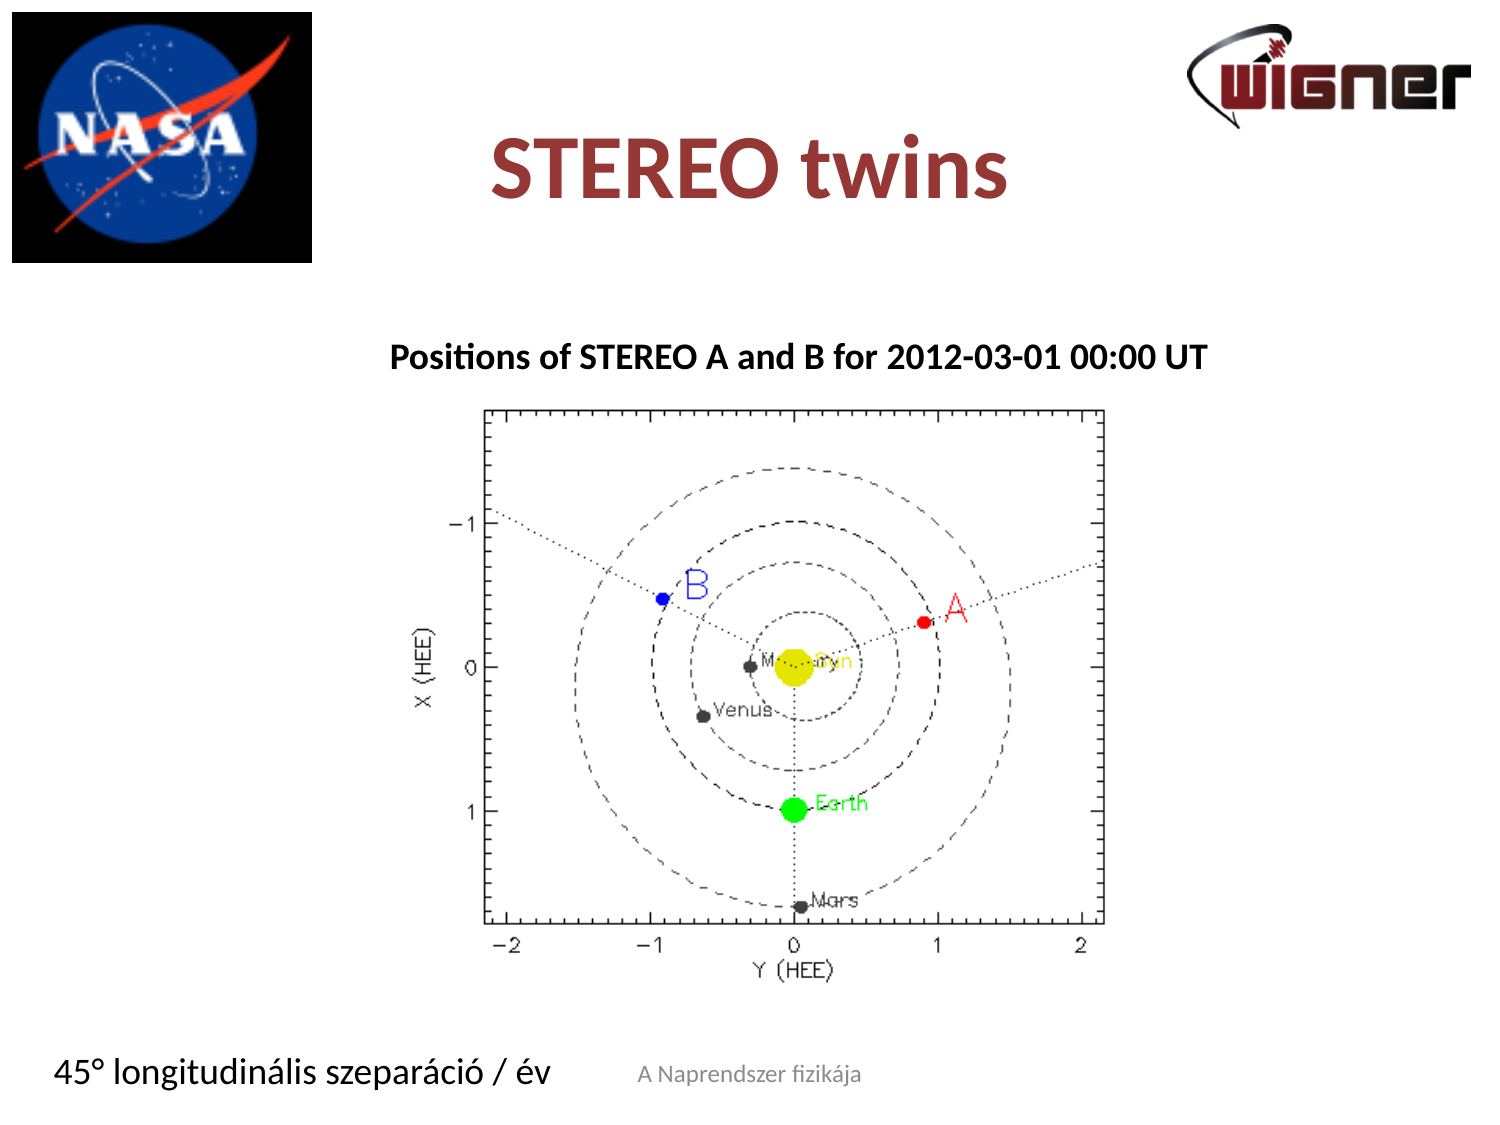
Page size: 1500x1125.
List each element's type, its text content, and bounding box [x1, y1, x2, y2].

text_box 45° longitudinális szeparáció / év [38, 1039, 567, 1100]
footer A Naprendszer fizikája [512, 1042, 988, 1103]
picture [1187, 24, 1471, 129]
text_box STEREO twins [316, 99, 1425, 238]
picture [359, 374, 1141, 1001]
picture [12, 12, 312, 263]
text_box Positions of STEREO A and B for 2012-03-01 00:00 UT [374, 324, 1263, 385]
